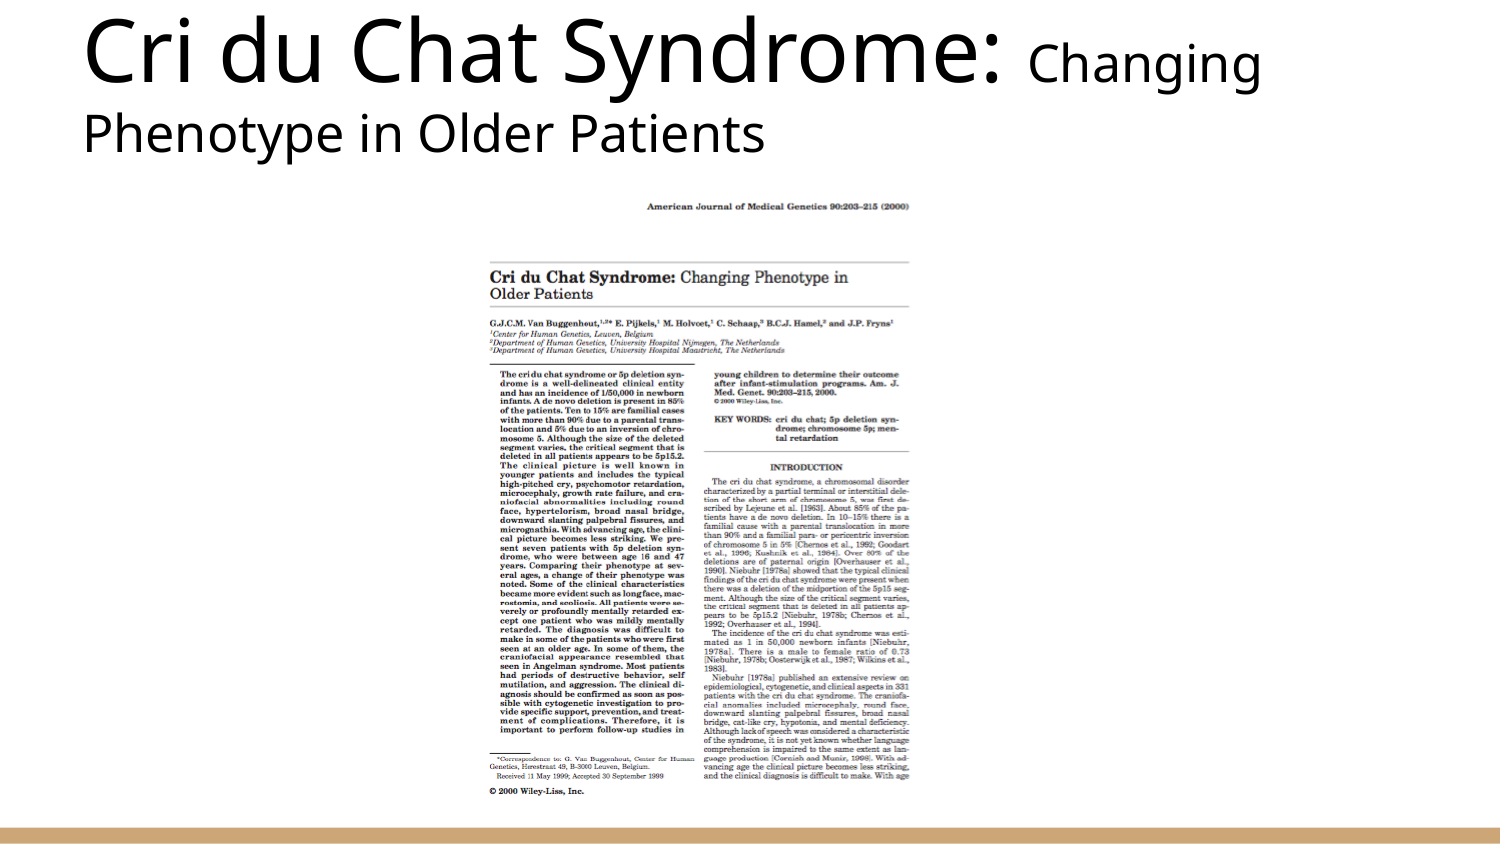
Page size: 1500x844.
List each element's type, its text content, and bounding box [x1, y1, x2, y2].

picture [473, 193, 926, 811]
title Cri du Chat Syndrome: Changing Phenotype in Older Patients [67, 57, 1465, 178]
